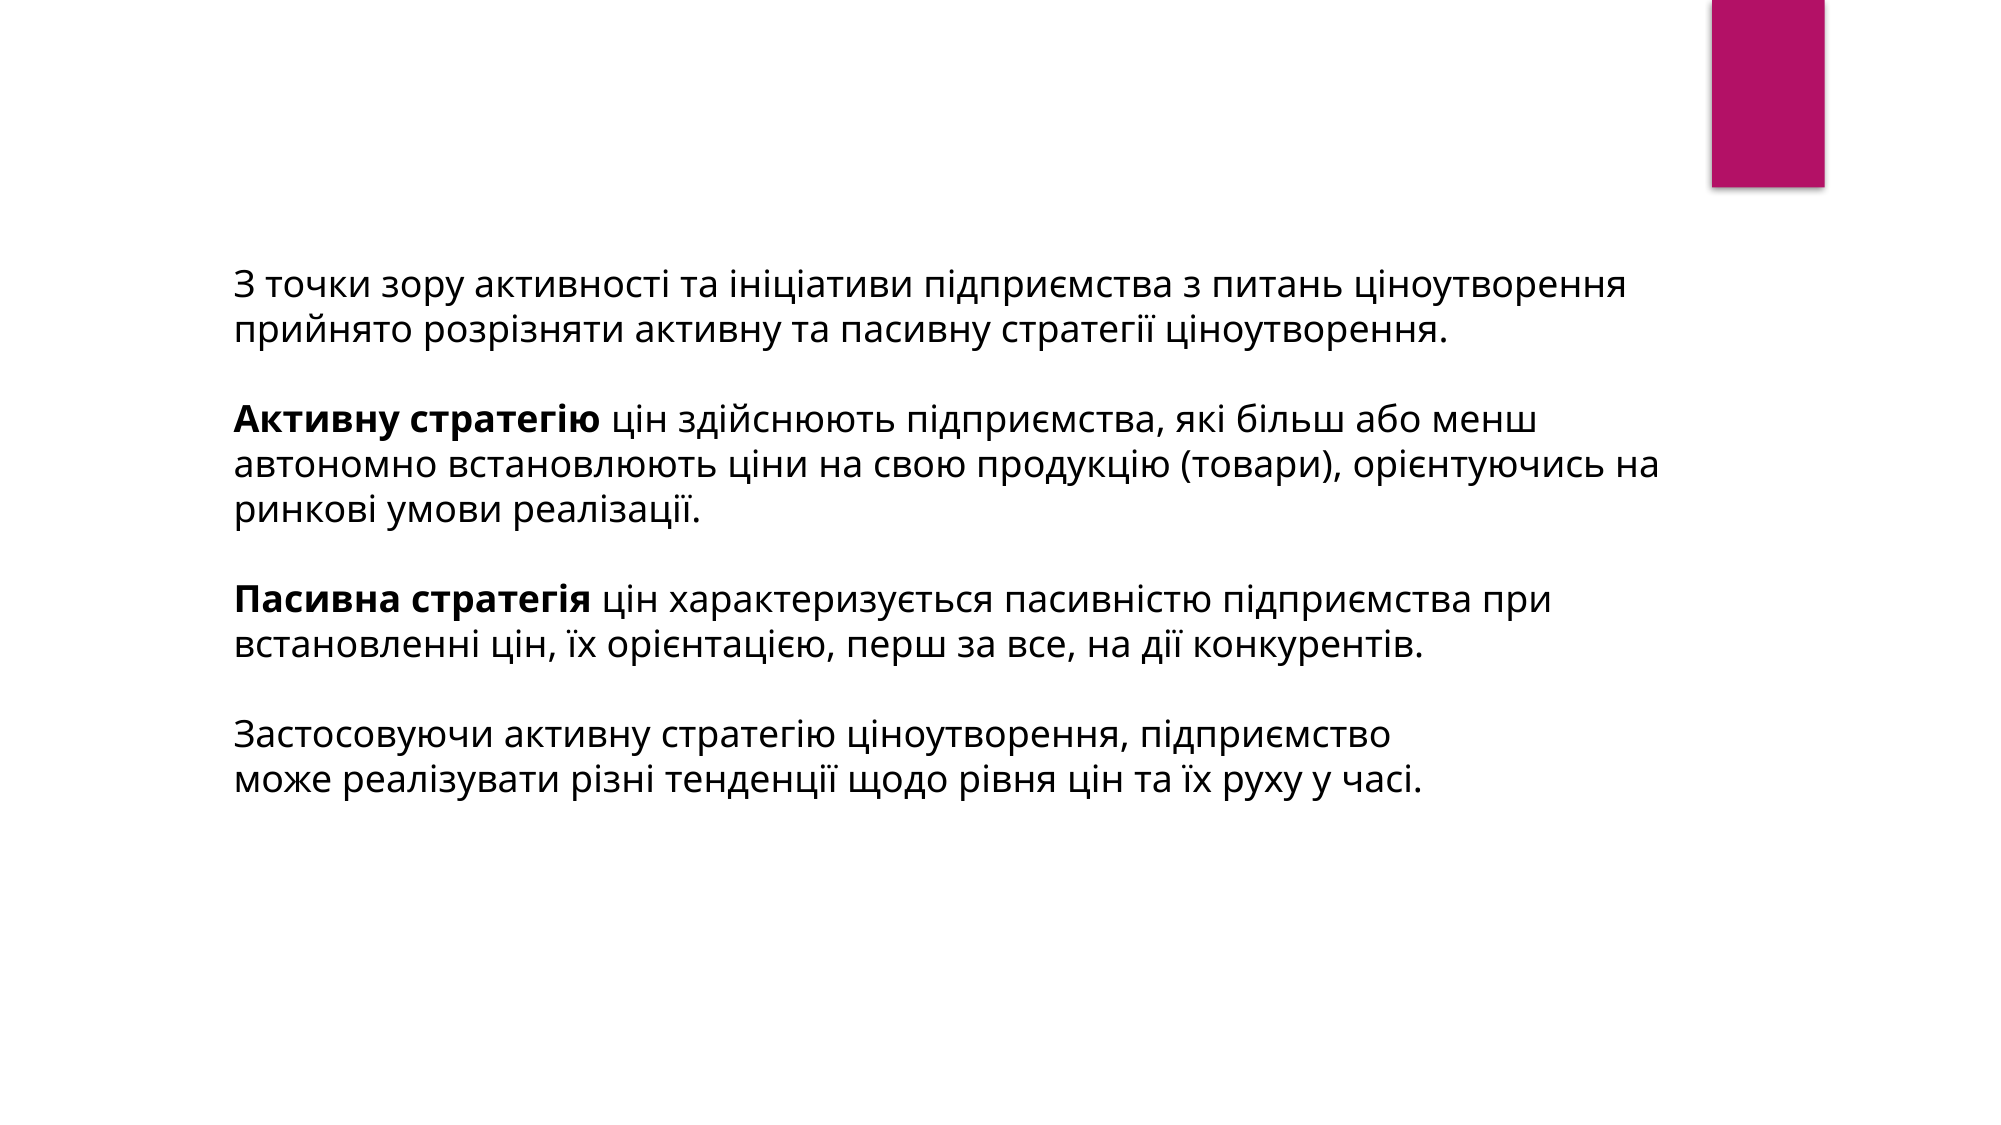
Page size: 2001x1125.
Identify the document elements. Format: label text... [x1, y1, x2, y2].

text_box З точки зору активності та ініціативи підприємства з питань ціноутворення прийнято розрізняти активну та пасивну стратегії ціноутворення. Активну стратегію цін здійснюють підприємства, які більш або менш автономно встановлюють ціни на свою продукцію (товари), орієнтуючись на ринкові умови реалізації. Пасивна стратегія цін характеризується пасивністю підприємства при встановленні цін, їх орієнтацією, перш за все, на дії конкурентів. Застосовуючи активну стратегію ціноутворення, підприємство може реалізувати різні тенденції щодо рівня цін та їх руху у часі. [218, 252, 1693, 808]
